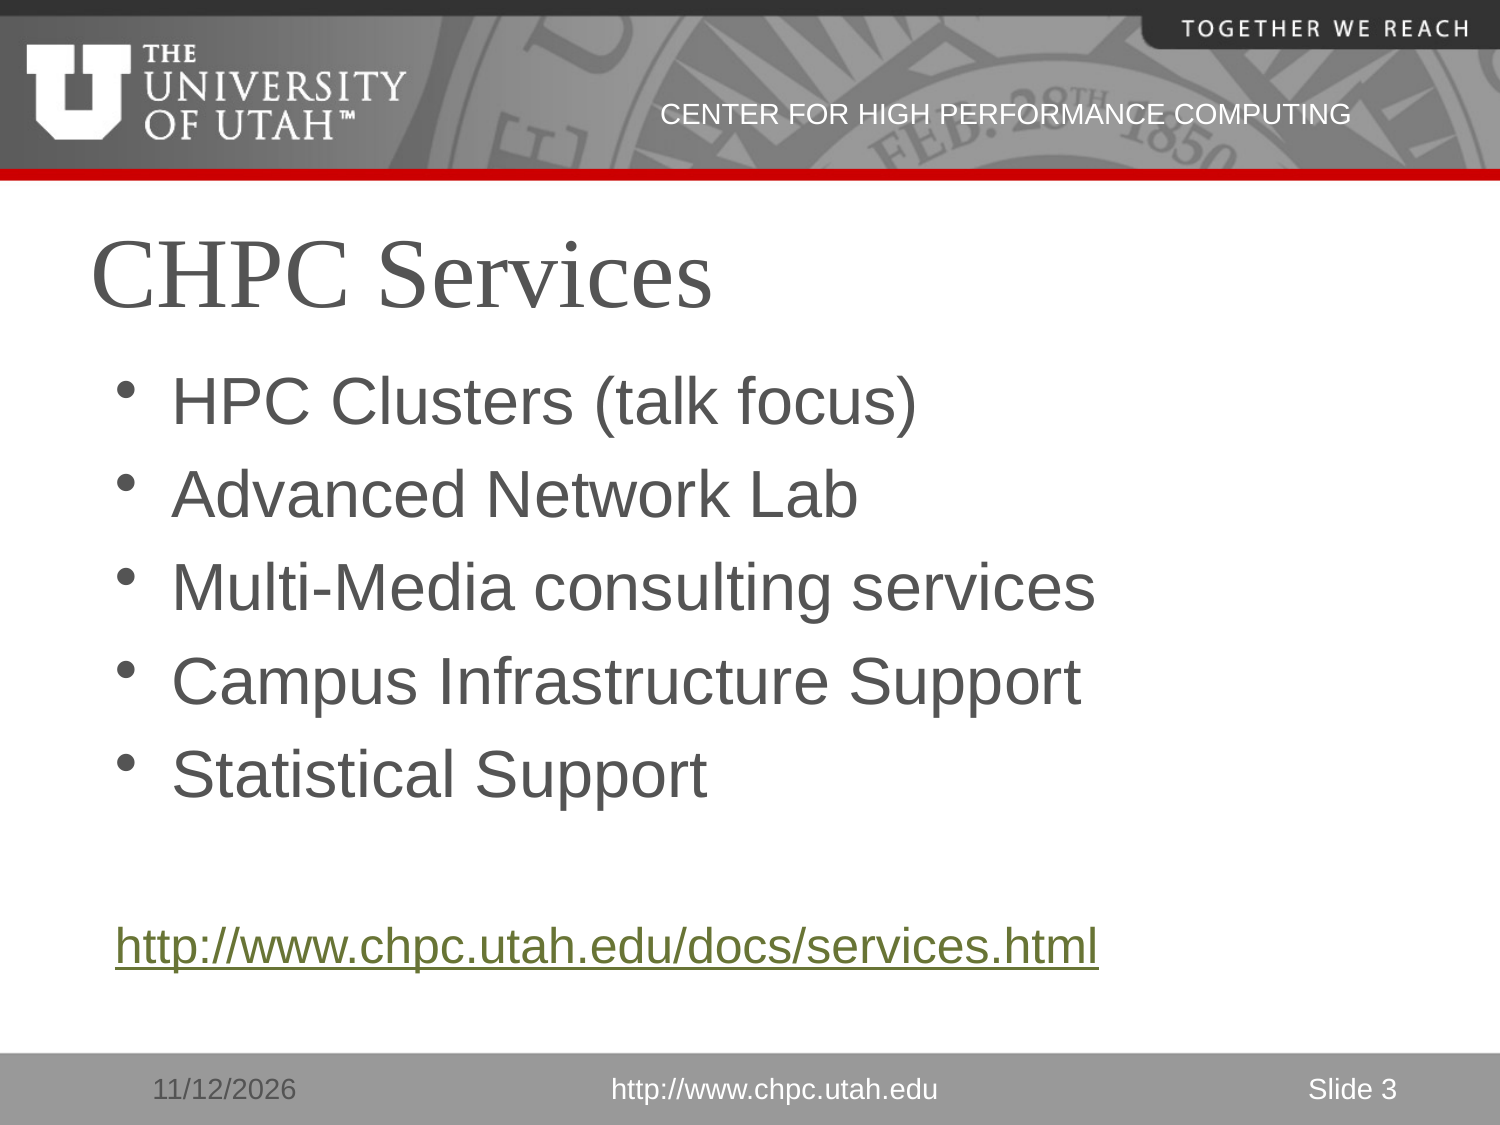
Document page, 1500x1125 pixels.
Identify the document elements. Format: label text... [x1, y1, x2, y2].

slide_number Slide 3 [1099, 1062, 1413, 1101]
picture [0, 0, 1500, 1125]
title CHPC Services [74, 199, 1413, 326]
footer http://www.chpc.utah.edu [537, 1062, 1013, 1101]
list HPC Clusters (talk focus) Advanced Network Lab Multi-Media consulting services Campus Infrastructure Support Statistical Support http://www.chpc.utah.edu/docs/services.html [99, 349, 1376, 1026]
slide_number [137, 1062, 451, 1101]
